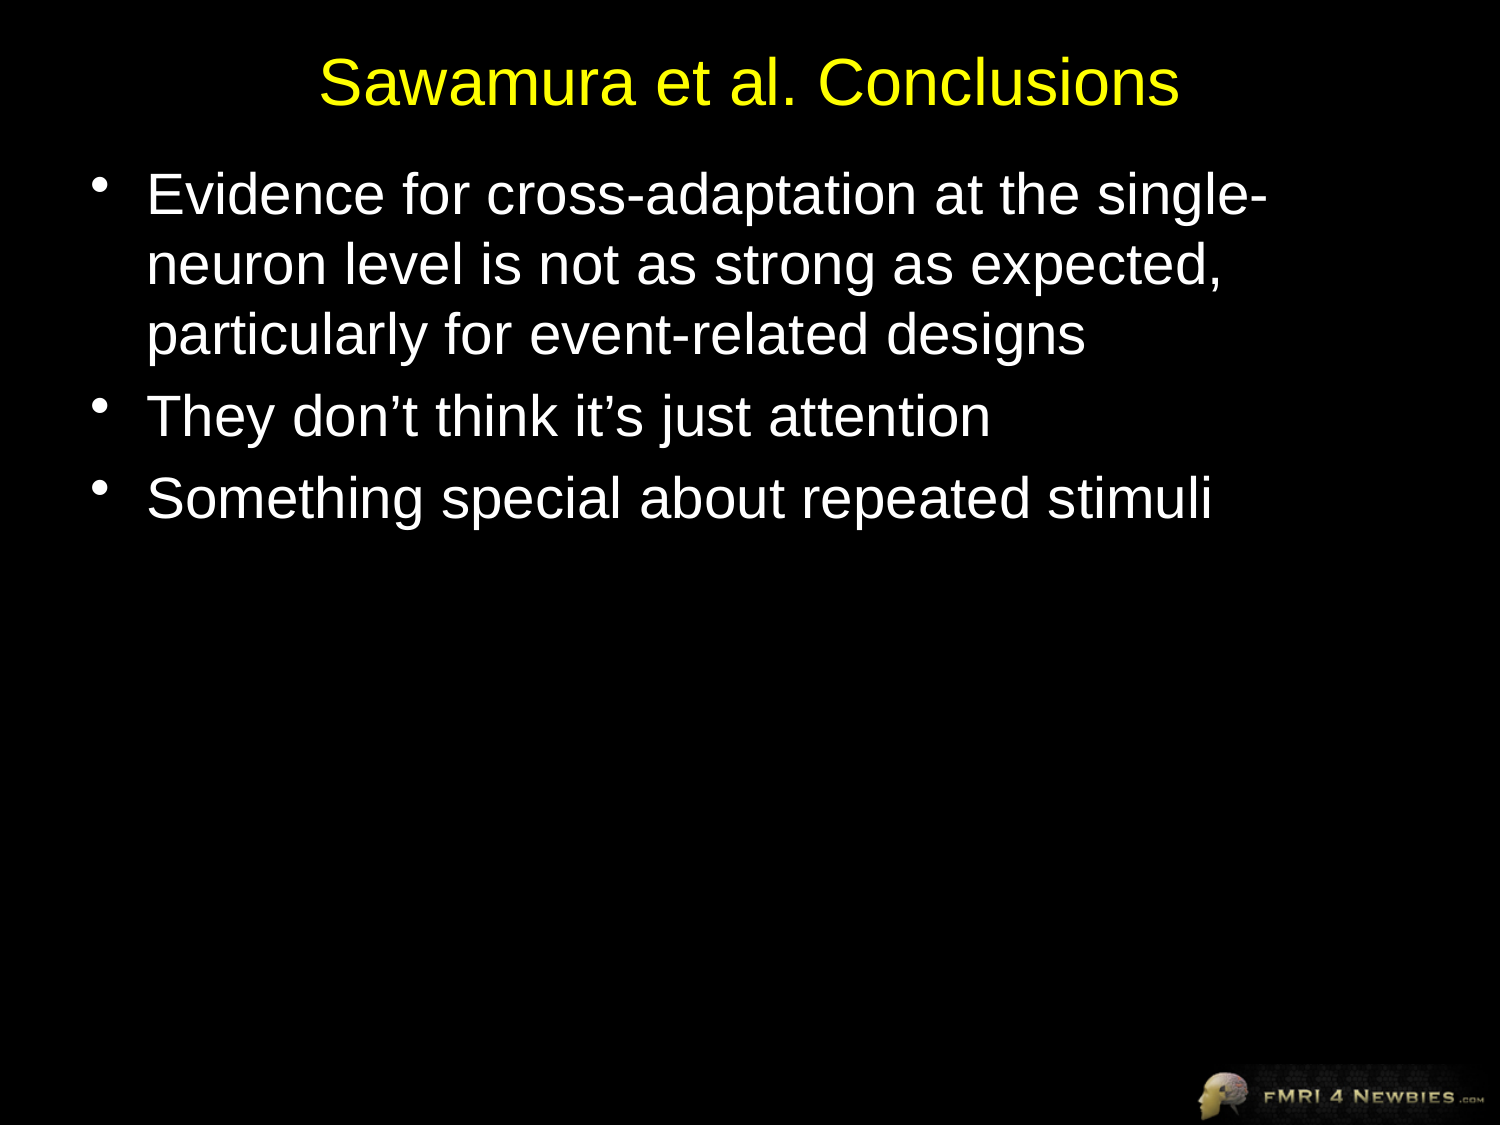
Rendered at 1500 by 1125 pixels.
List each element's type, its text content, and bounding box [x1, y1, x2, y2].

title Sawamura et al. Conclusions [75, 31, 1425, 127]
picture [1180, 1064, 1500, 1125]
list Evidence for cross-adaptation at the single-neuron level is not as strong as expected, particularly for event-related designs They don’t think it’s just attention Something special about repeated stimuli [75, 148, 1425, 1005]
